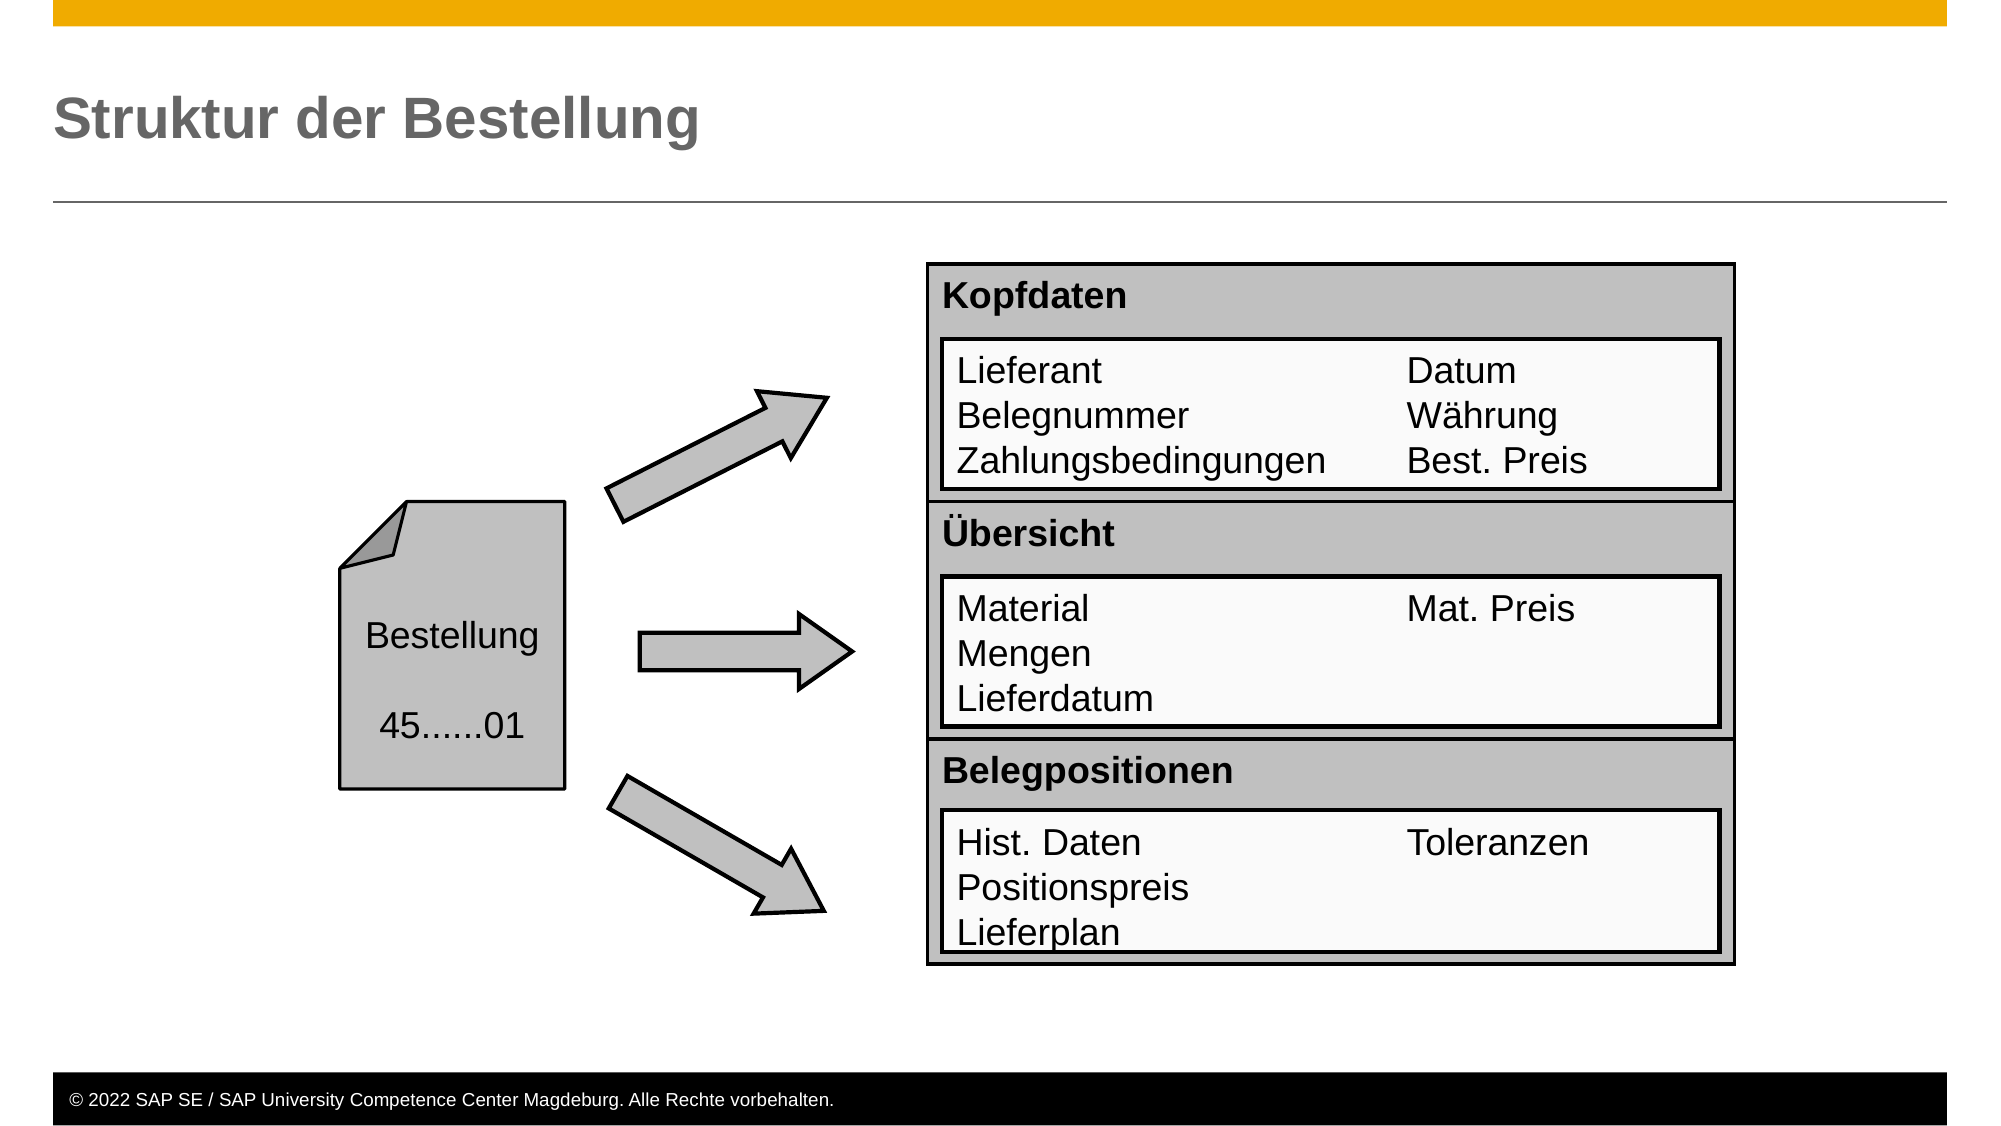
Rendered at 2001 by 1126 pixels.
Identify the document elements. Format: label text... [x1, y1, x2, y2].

text_box [608, 775, 824, 914]
text_box [639, 613, 853, 689]
title Struktur der Bestellung [53, 53, 1947, 178]
text_box Bestellung 45......01 [339, 501, 565, 790]
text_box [926, 263, 1735, 965]
text_box [606, 391, 827, 522]
